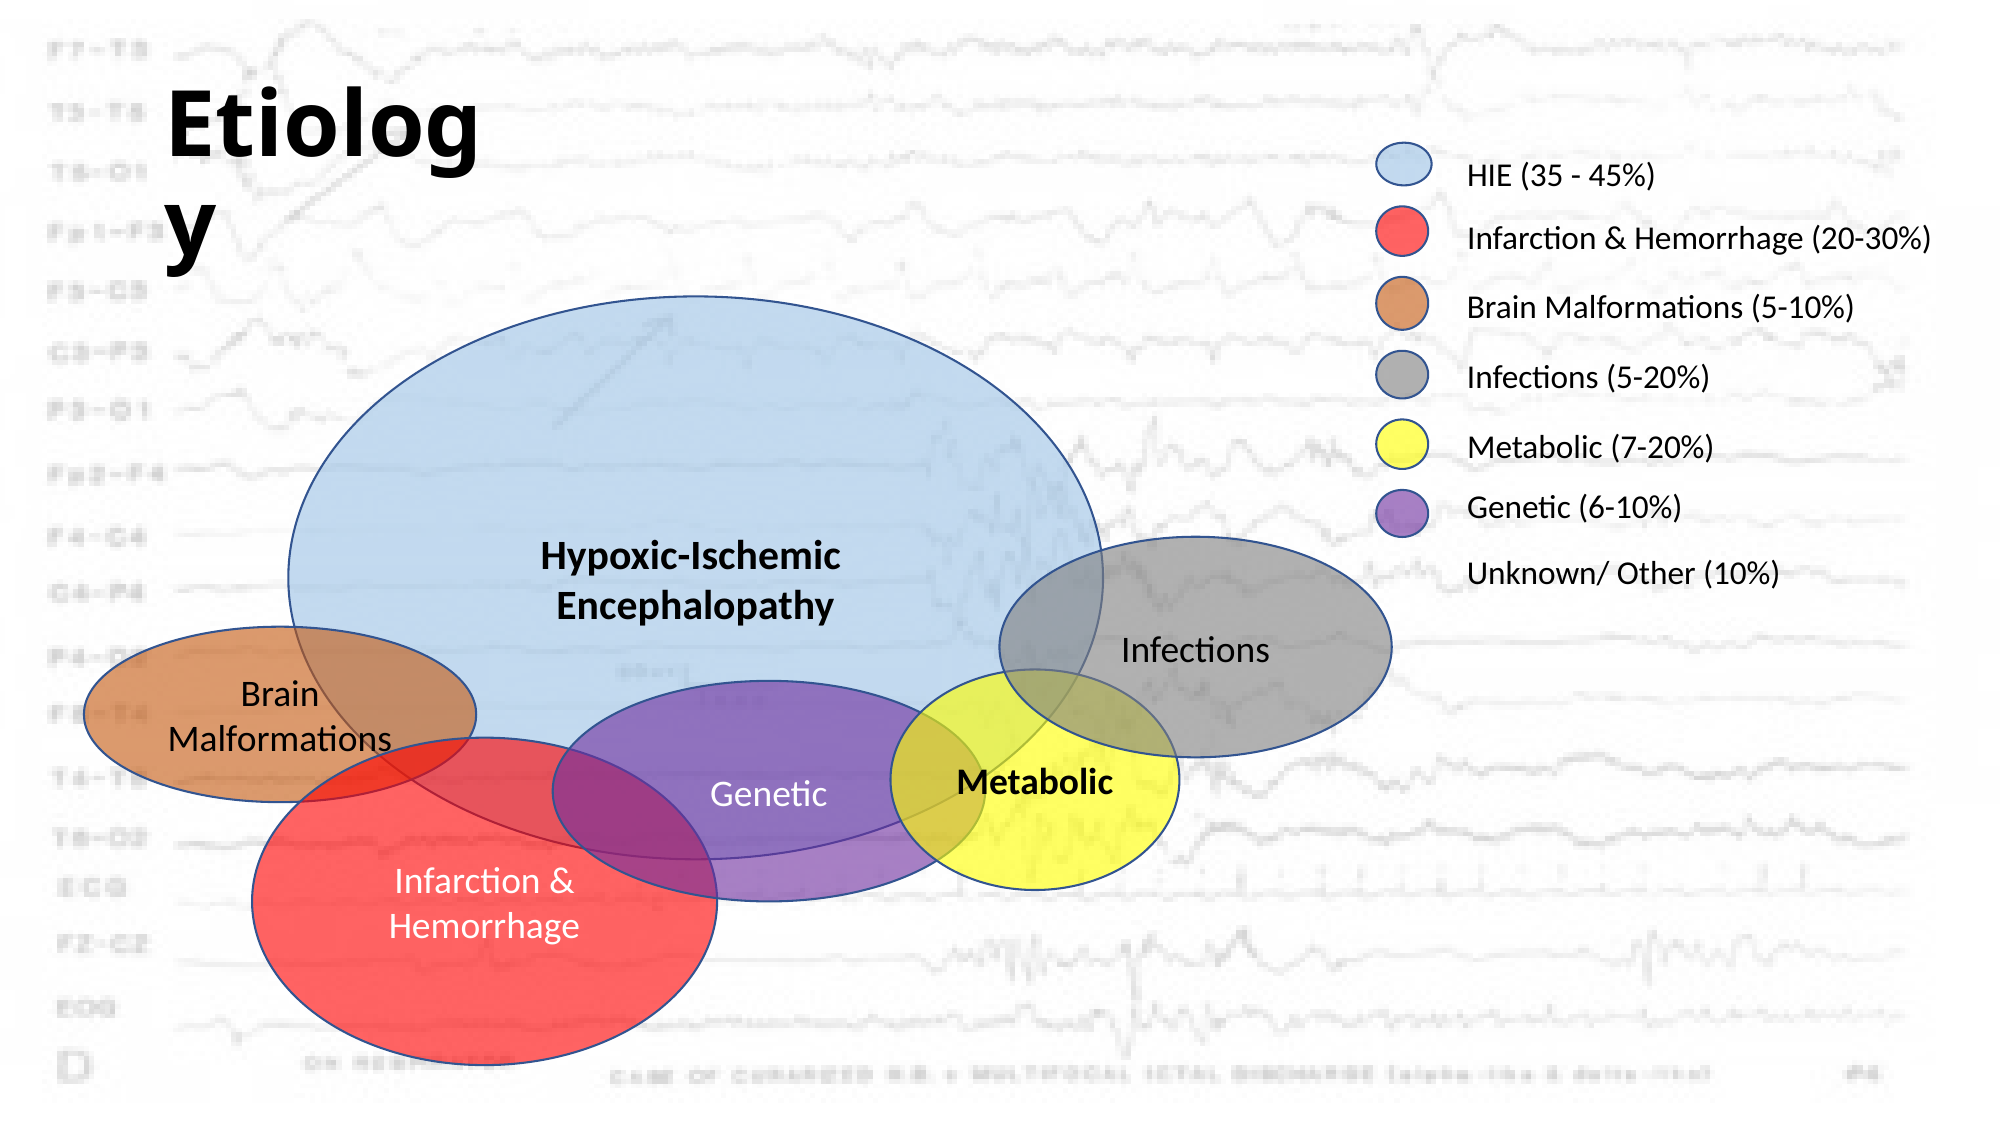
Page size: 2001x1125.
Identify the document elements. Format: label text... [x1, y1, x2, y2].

text_box Infarction & Hemorrhage [251, 736, 719, 1067]
text_box [1375, 205, 1430, 257]
text_box Hypoxic-Ischemic Encephalopathy [287, 295, 1102, 747]
text_box [1375, 488, 1430, 539]
text_box Brain Malformations [82, 625, 478, 804]
text_box Genetic (6-10%) [1452, 477, 2000, 533]
text_box [1375, 349, 1430, 400]
text_box Metabolic (7-20%) [1452, 418, 2000, 473]
text_box Infections [998, 535, 1393, 759]
title Etiology [149, 115, 504, 237]
text_box Infarction & Hemorrhage (20-30%) [1452, 209, 2000, 265]
text_box [1375, 418, 1430, 470]
text_box [1375, 275, 1430, 331]
text_box Metabolic [889, 671, 1181, 892]
text_box [1375, 141, 1433, 187]
text_box Unknown/ Other (10%) [1452, 543, 2000, 599]
text_box Infections (5-20%) [1452, 348, 2000, 403]
text_box HIE (35 - 45%) [1452, 145, 1749, 201]
text_box Genetic [551, 679, 936, 903]
text_box Brain Malformations (5-10%) [1452, 278, 2000, 333]
